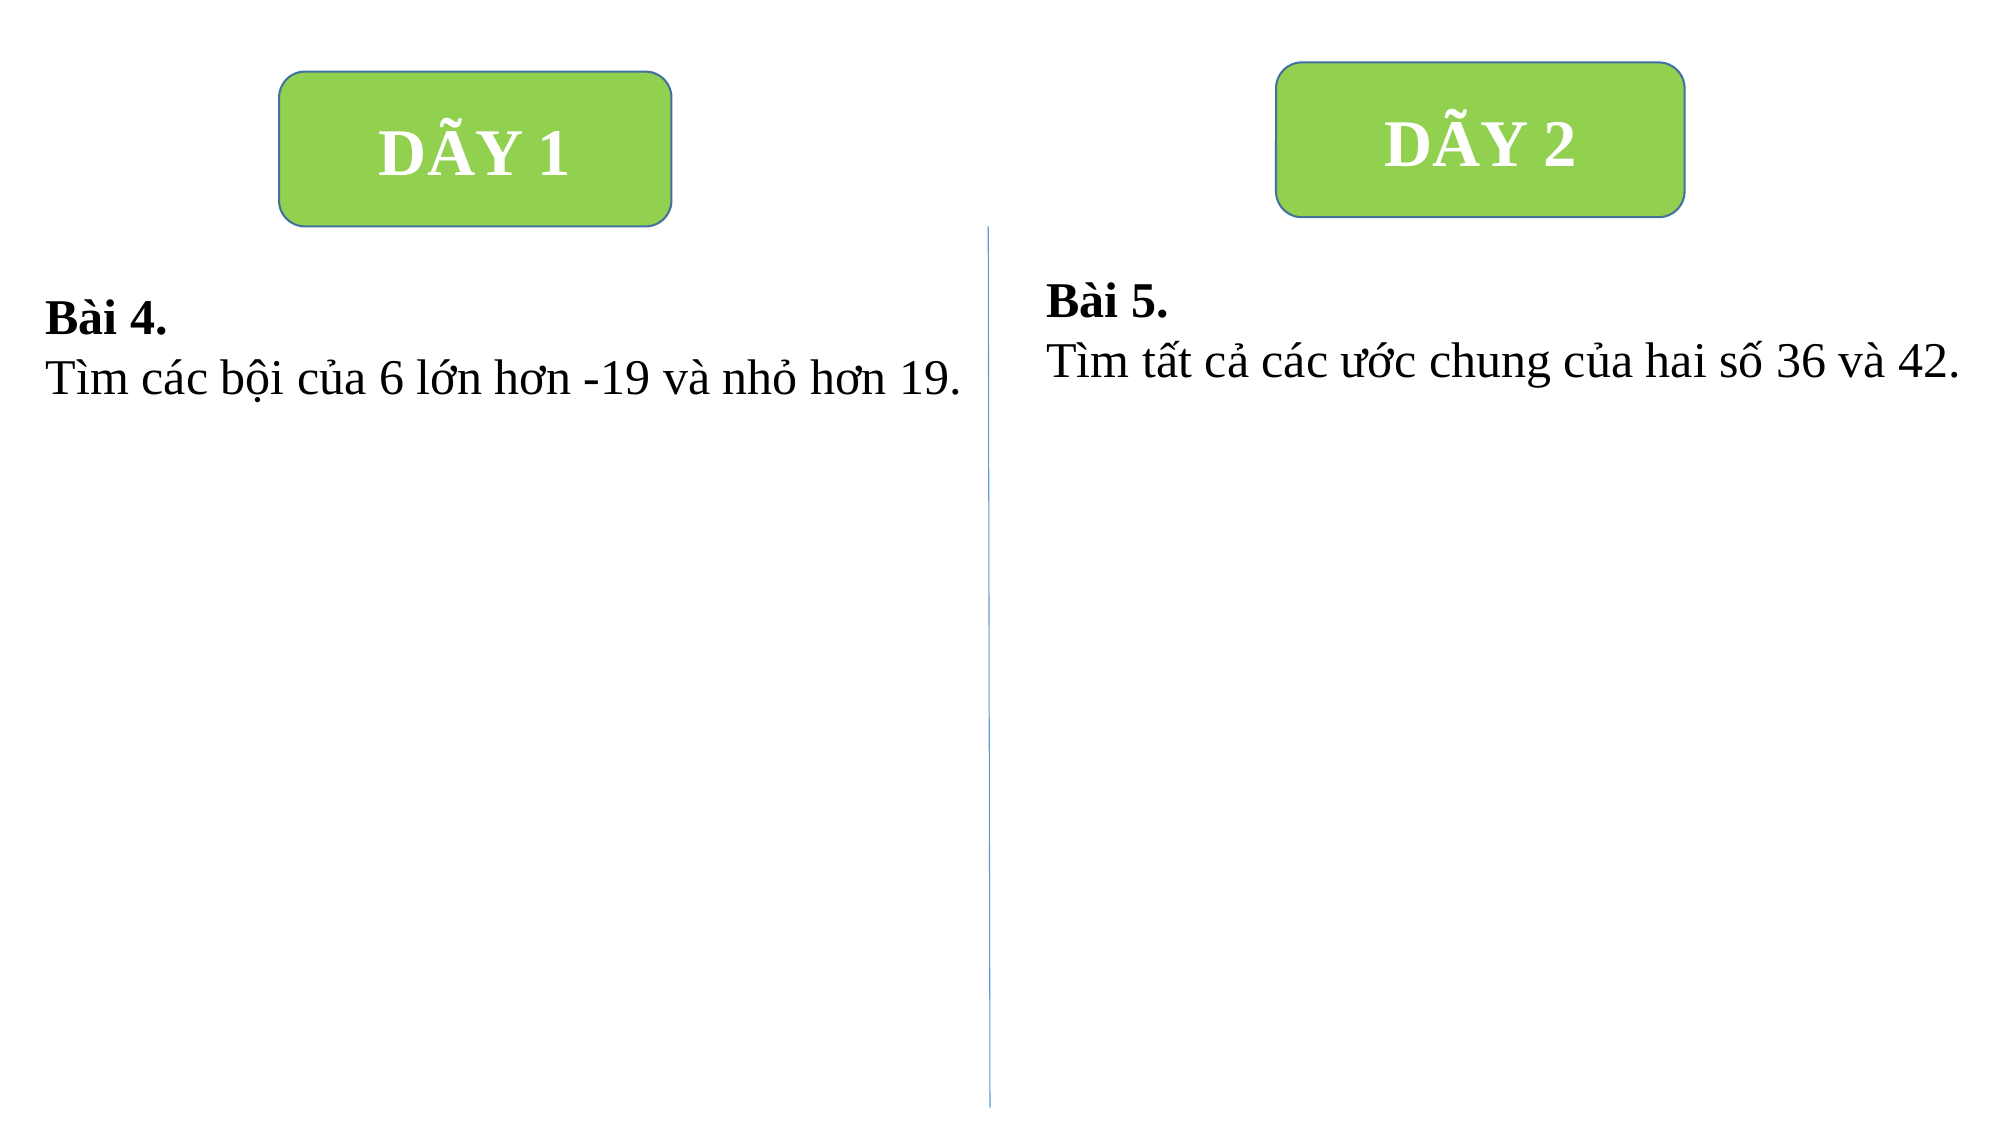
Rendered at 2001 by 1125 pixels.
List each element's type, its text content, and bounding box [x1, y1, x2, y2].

text_box Bài 4. Tìm các bội của 6 lớn hơn -19 và nhỏ hơn 19. [31, 276, 988, 412]
text_box Bài 4. Tìm các bội của 6 lớn hơn -19 và nhỏ hơn 19. [990, 276, 1129, 412]
text_box DÃY 2 [1274, 61, 1686, 219]
text_box DÃY 1 [278, 70, 673, 228]
text_box Bài 5. Tìm tất cả các ước chung của hai số 36 và 42. [1031, 259, 2000, 395]
